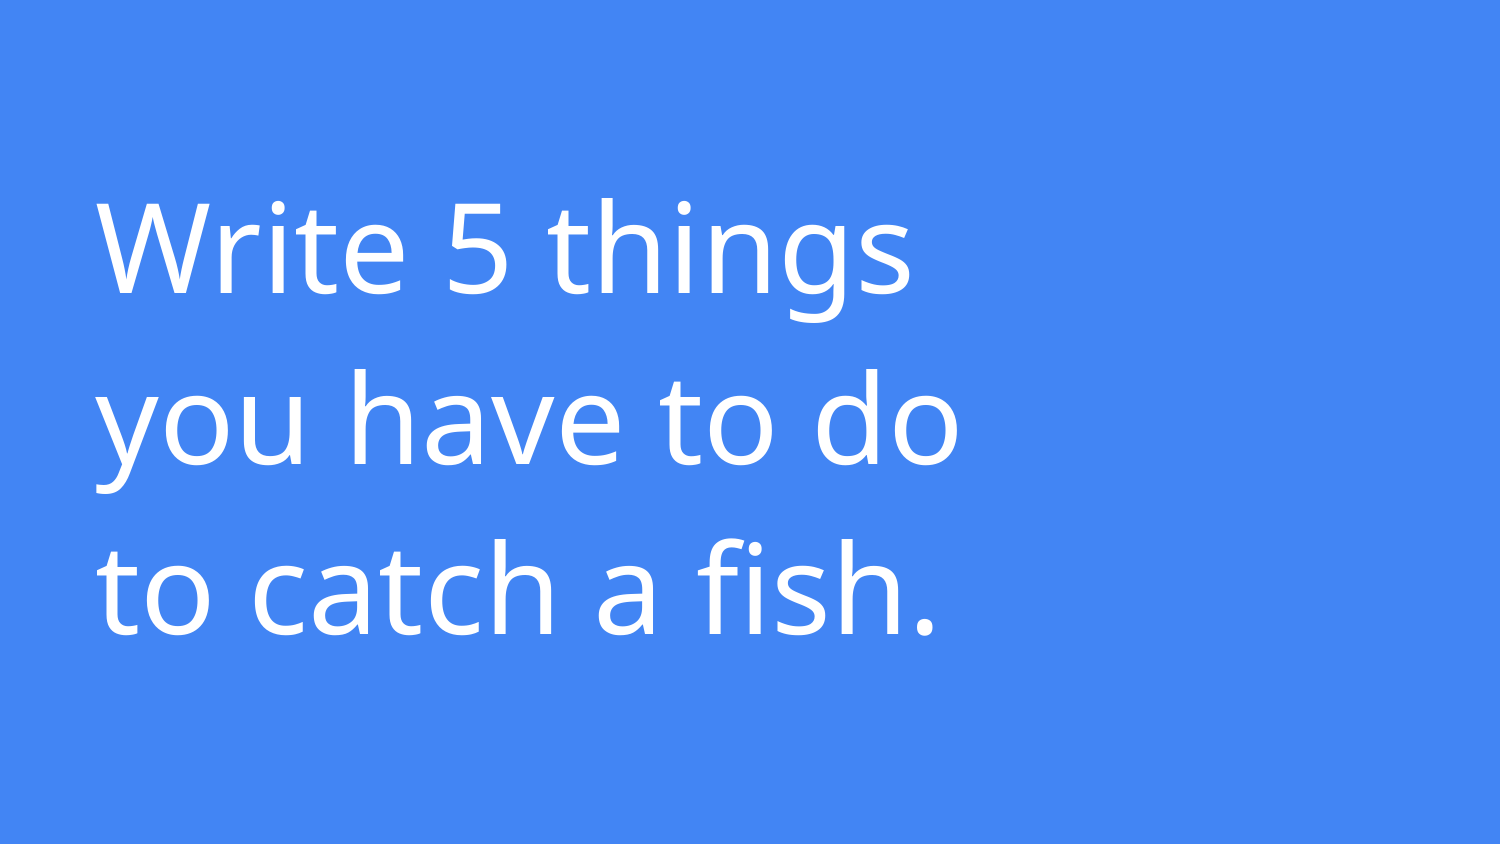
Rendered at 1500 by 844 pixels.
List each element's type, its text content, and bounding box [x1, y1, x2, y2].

title Write 5 things you have to do to catch a fish. [80, 80, 1102, 752]
